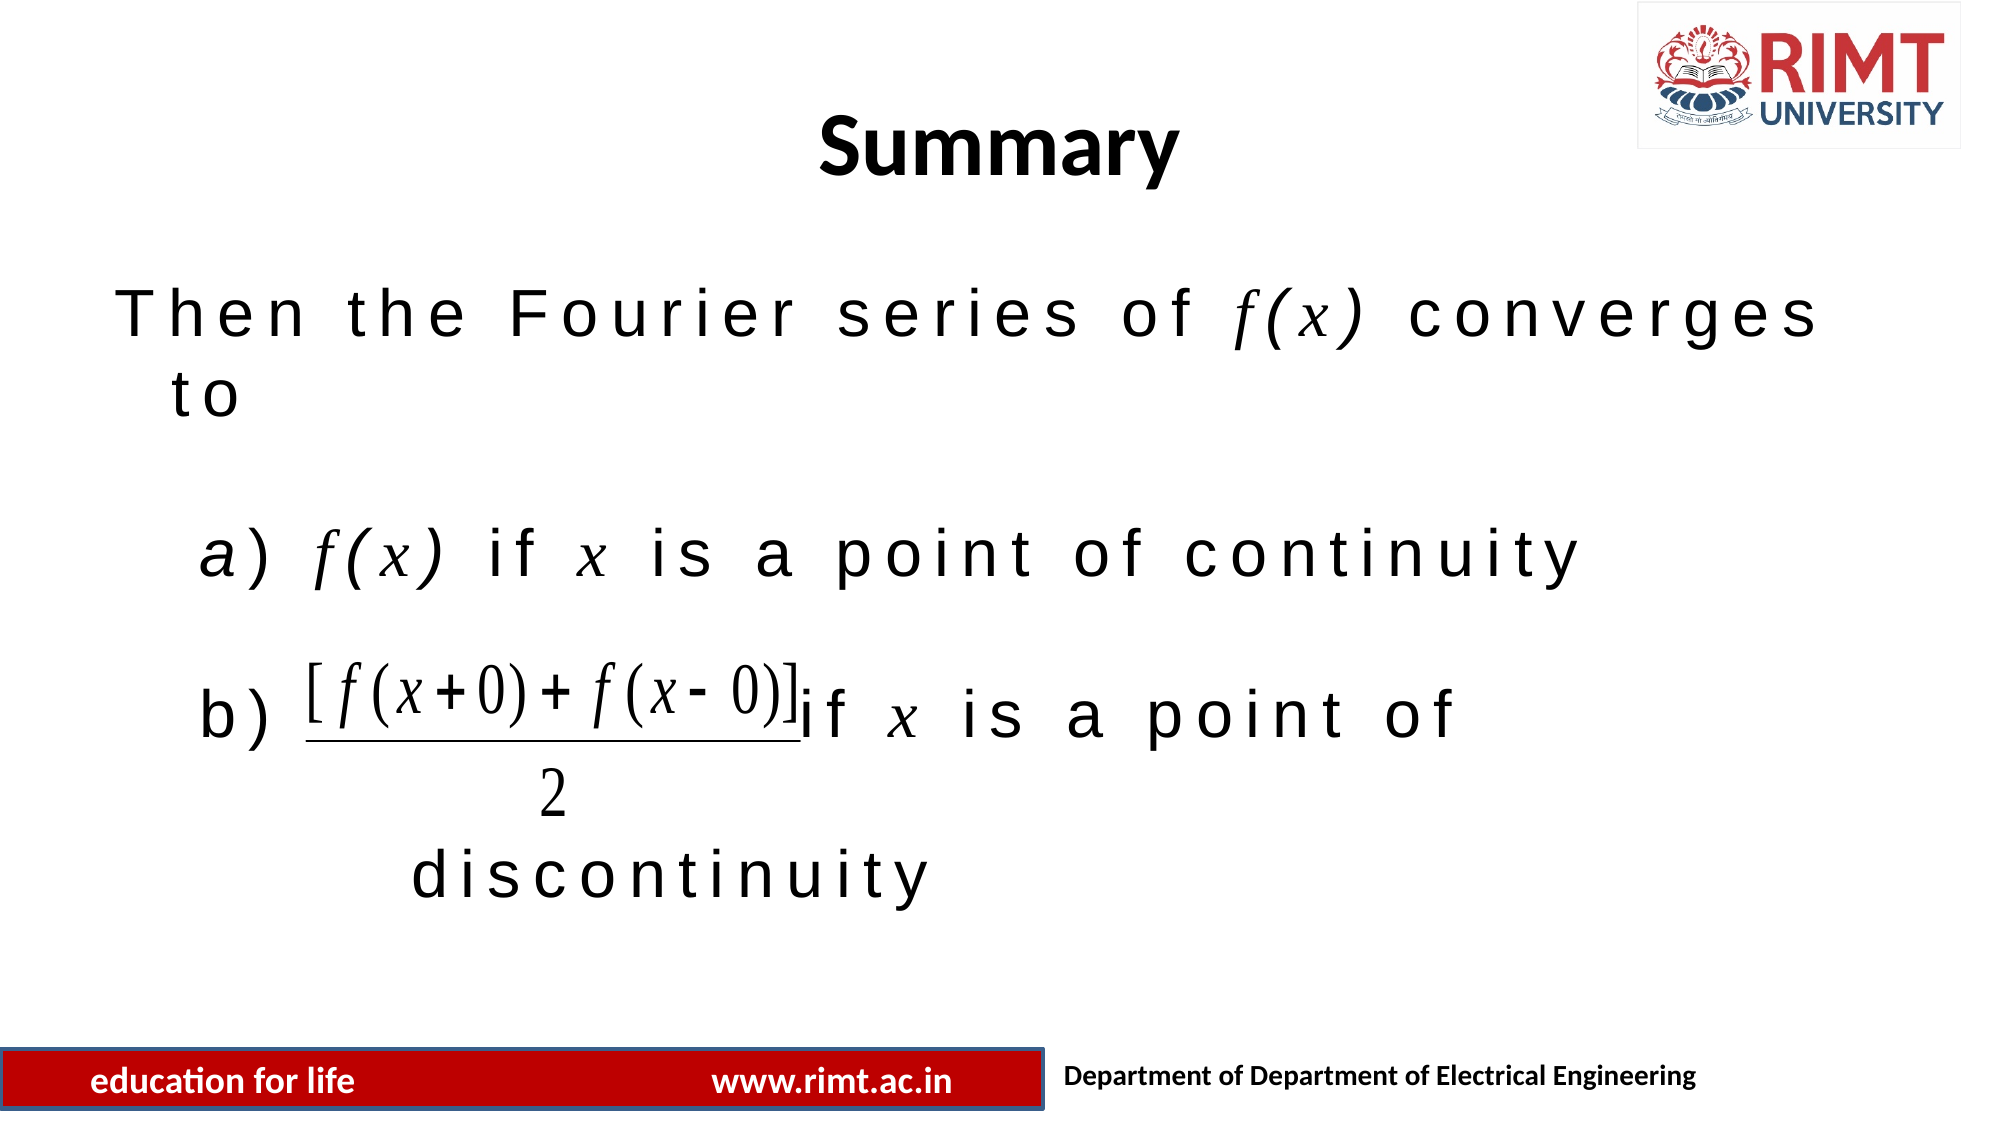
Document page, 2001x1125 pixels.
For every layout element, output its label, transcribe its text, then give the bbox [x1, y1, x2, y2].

title Summary [99, 45, 1900, 233]
picture [1637, 1, 1961, 149]
text_box Department of Department of Electrical Engineering [1042, 1044, 1718, 1104]
list Then the Fourier series of f(x) converges to a) f(x) if x is a point of continuity b) if x is a point of discontinuity [99, 262, 1900, 1005]
text_box education for life www.rimt.ac.in [0, 1047, 1045, 1111]
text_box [296, 644, 813, 833]
